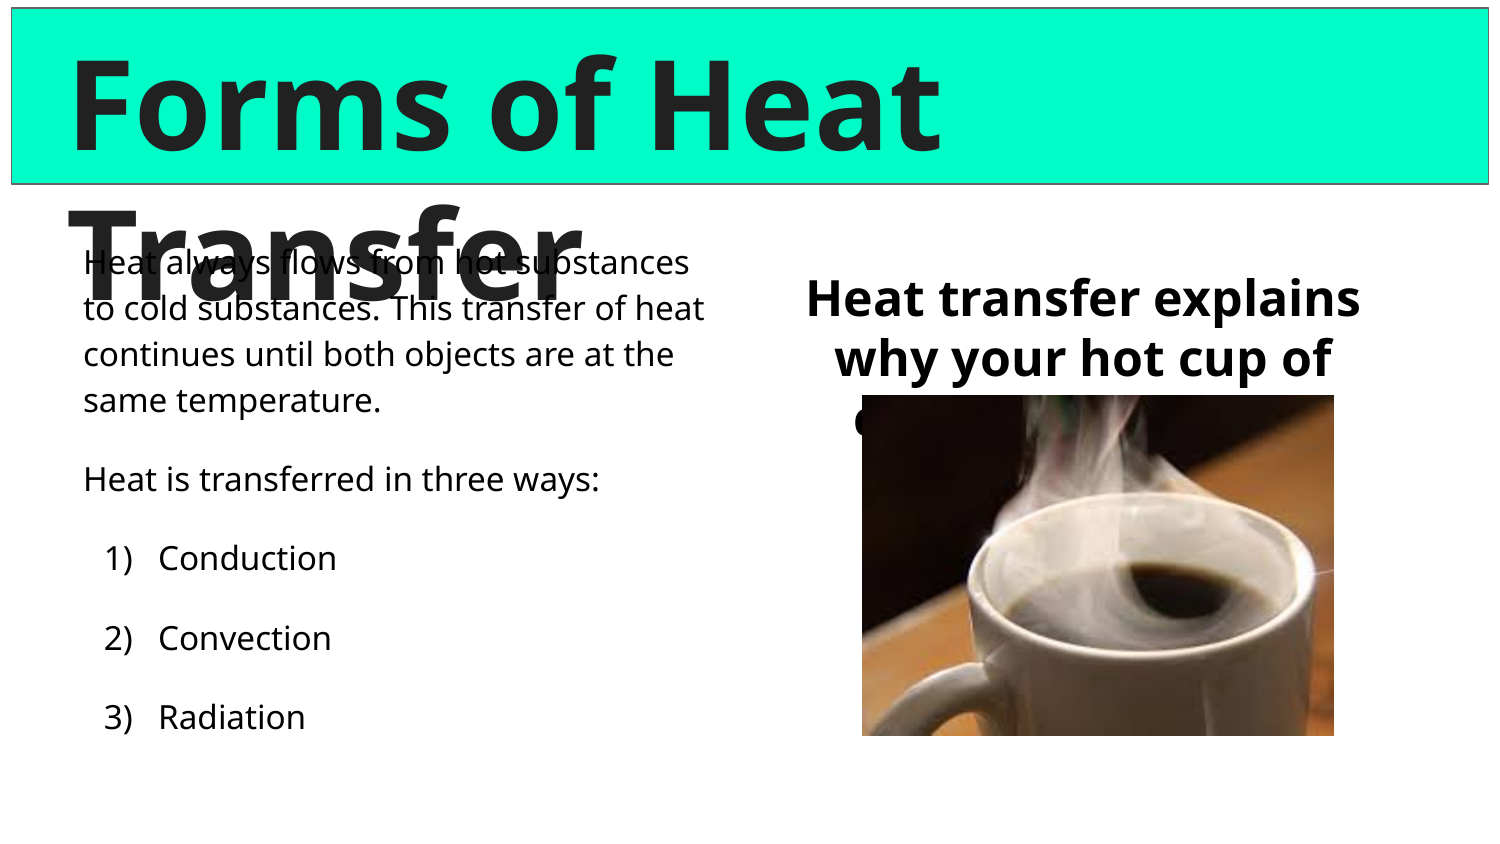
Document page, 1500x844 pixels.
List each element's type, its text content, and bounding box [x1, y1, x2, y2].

text_box [11, 8, 1489, 185]
text_box Forms of Heat Transfer [51, 10, 1449, 142]
text_box Heat always flows from hot substances to cold substances. This transfer of heat continues until both objects are at the same temperature. Heat is transferred in three ways: Conduction Convection Radiation [68, 220, 738, 724]
text_box Heat transfer explains why your hot cup of coffee gets cold so fast... [772, 250, 1395, 329]
picture [862, 394, 1334, 736]
